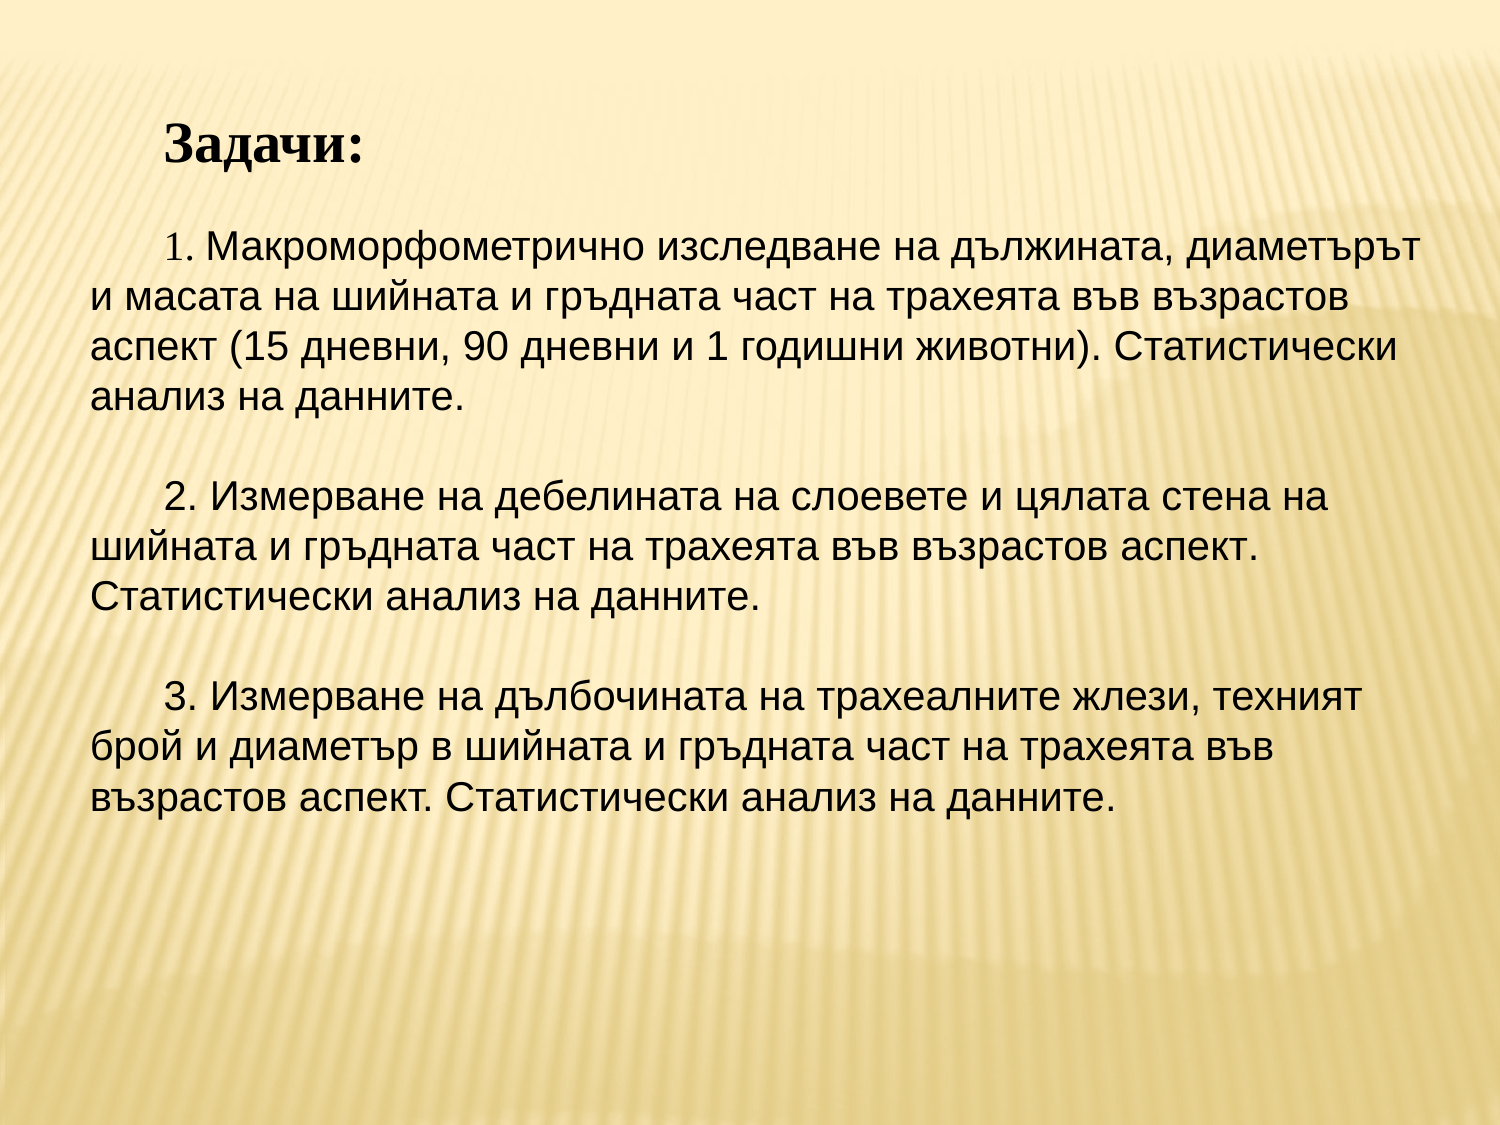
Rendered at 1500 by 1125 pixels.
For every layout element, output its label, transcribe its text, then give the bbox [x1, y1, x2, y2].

text_box Задачи: 1. Макроморфометрично изследване на дължината, диаметърът и масата на шийната и гръдната част на трахеята във възрастов аспект (15 дневни, 90 дневни и 1 годишни животни). Статистически анализ на данните. 2. Измерване на дебелината на слоевете и цялата стена на шийната и гръдната част на трахеята във възрастов аспект. Статистически анализ на данните. 3. Измерване на дълбочината на трахеалните жлези, техният брой и диаметър в шийната и гръдната част на трахеята във възрастов аспект. Статистически анализ на данните. [75, 96, 1463, 827]
